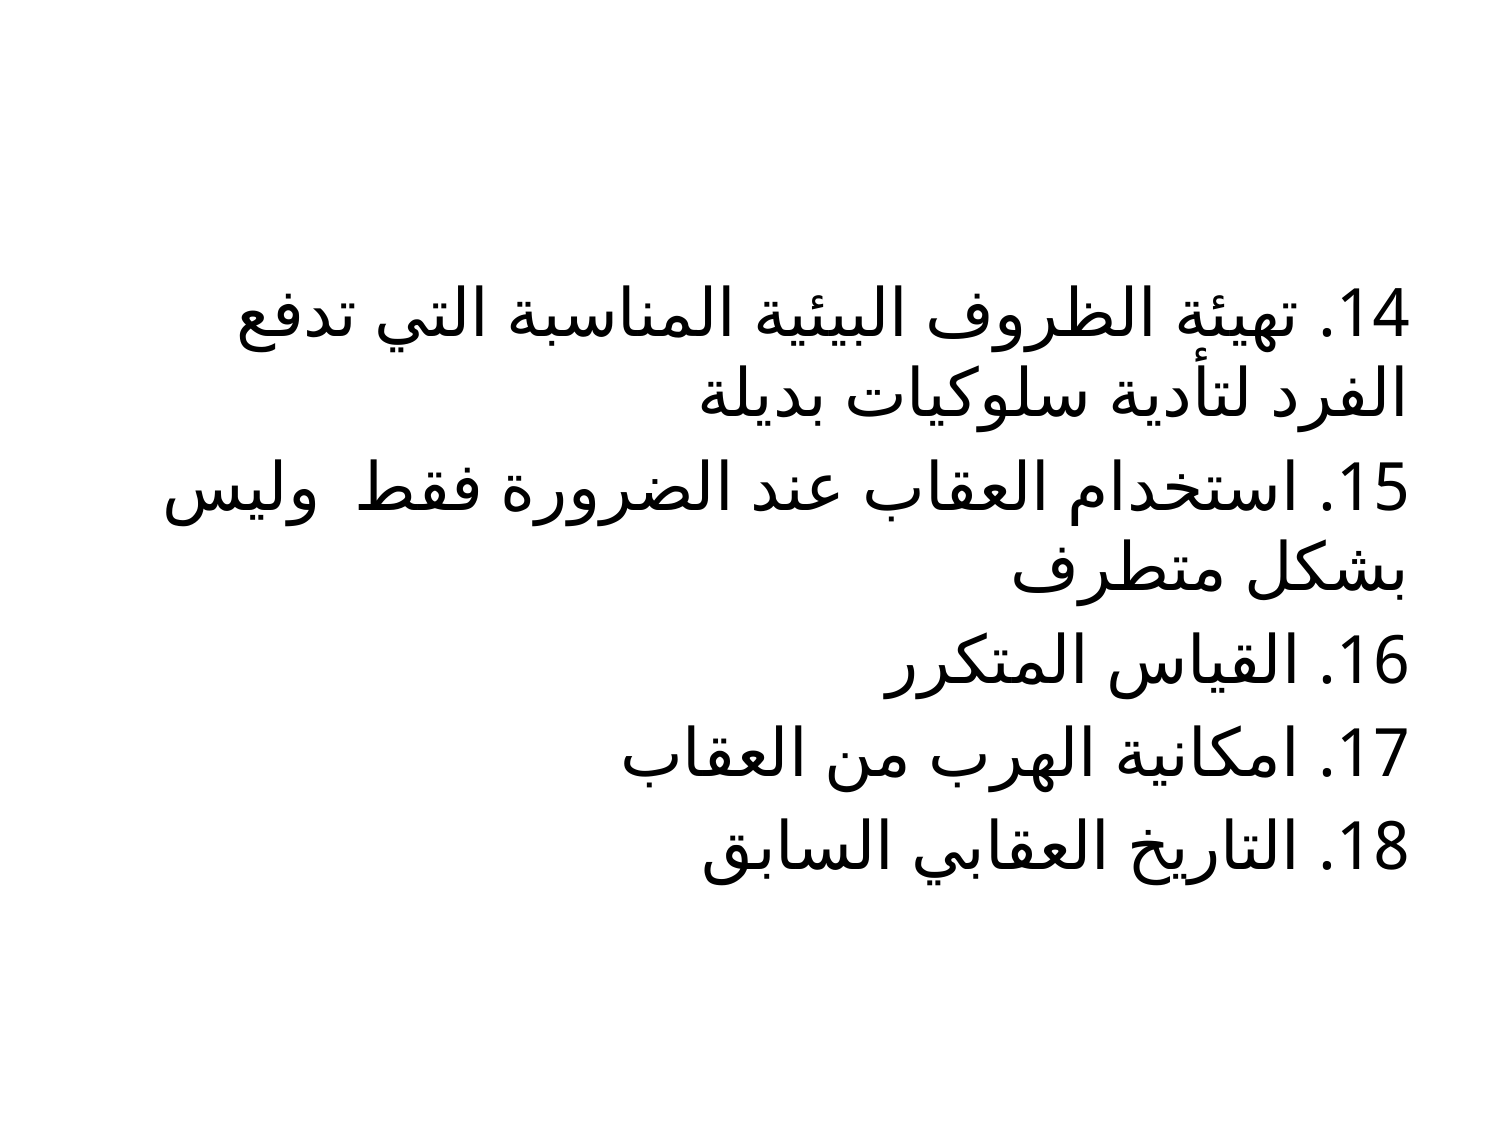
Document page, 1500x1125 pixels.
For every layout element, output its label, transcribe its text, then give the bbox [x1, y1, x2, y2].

list 14. تهيئة الظروف البيئية المناسبة التي تدفع الفرد لتأدية سلوكيات بديلة 15. استخدام العقاب عند الضرورة فقط وليس بشكل متطرف 16. القياس المتكرر 17. امكانية الهرب من العقاب 18. التاريخ العقابي السابق [75, 262, 1425, 1005]
